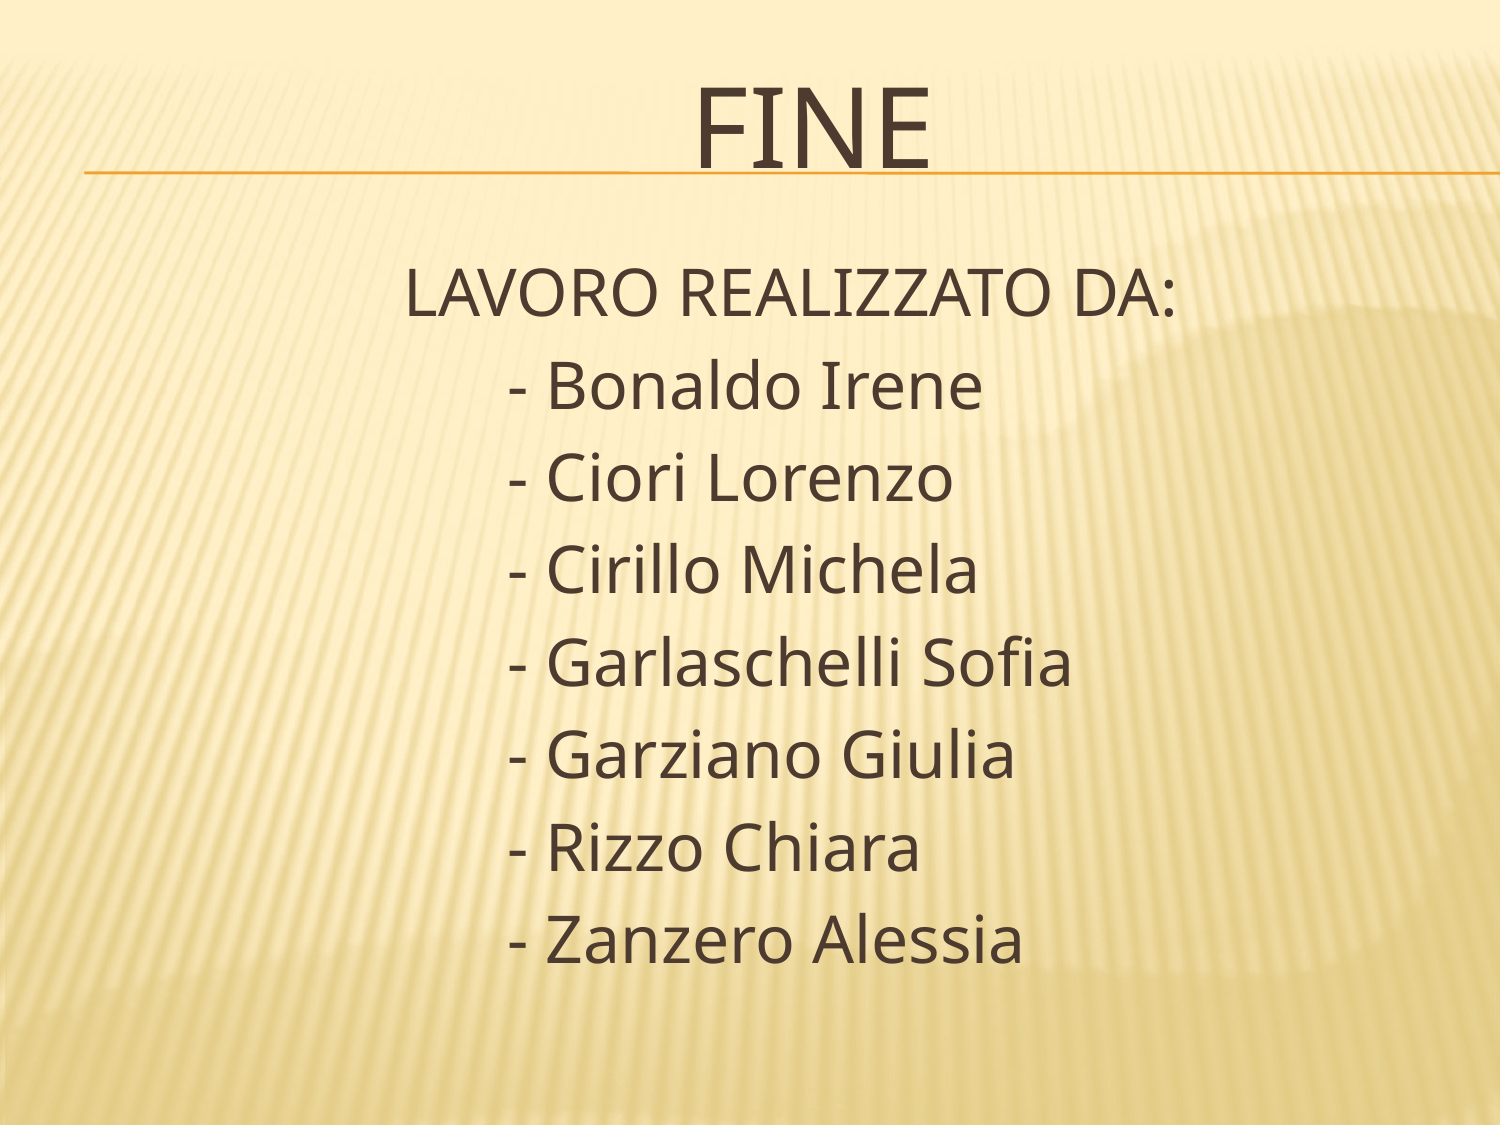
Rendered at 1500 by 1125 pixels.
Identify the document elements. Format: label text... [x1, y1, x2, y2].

list LAVORO REALIZZATO DA: - Bonaldo Irene - Ciori Lorenzo - Cirillo Michela - Garlaschelli Sofia - Garziano Giulia - Rizzo Chiara - Zanzero Alessia [147, 243, 1500, 986]
title FINE [0, 54, 1136, 192]
